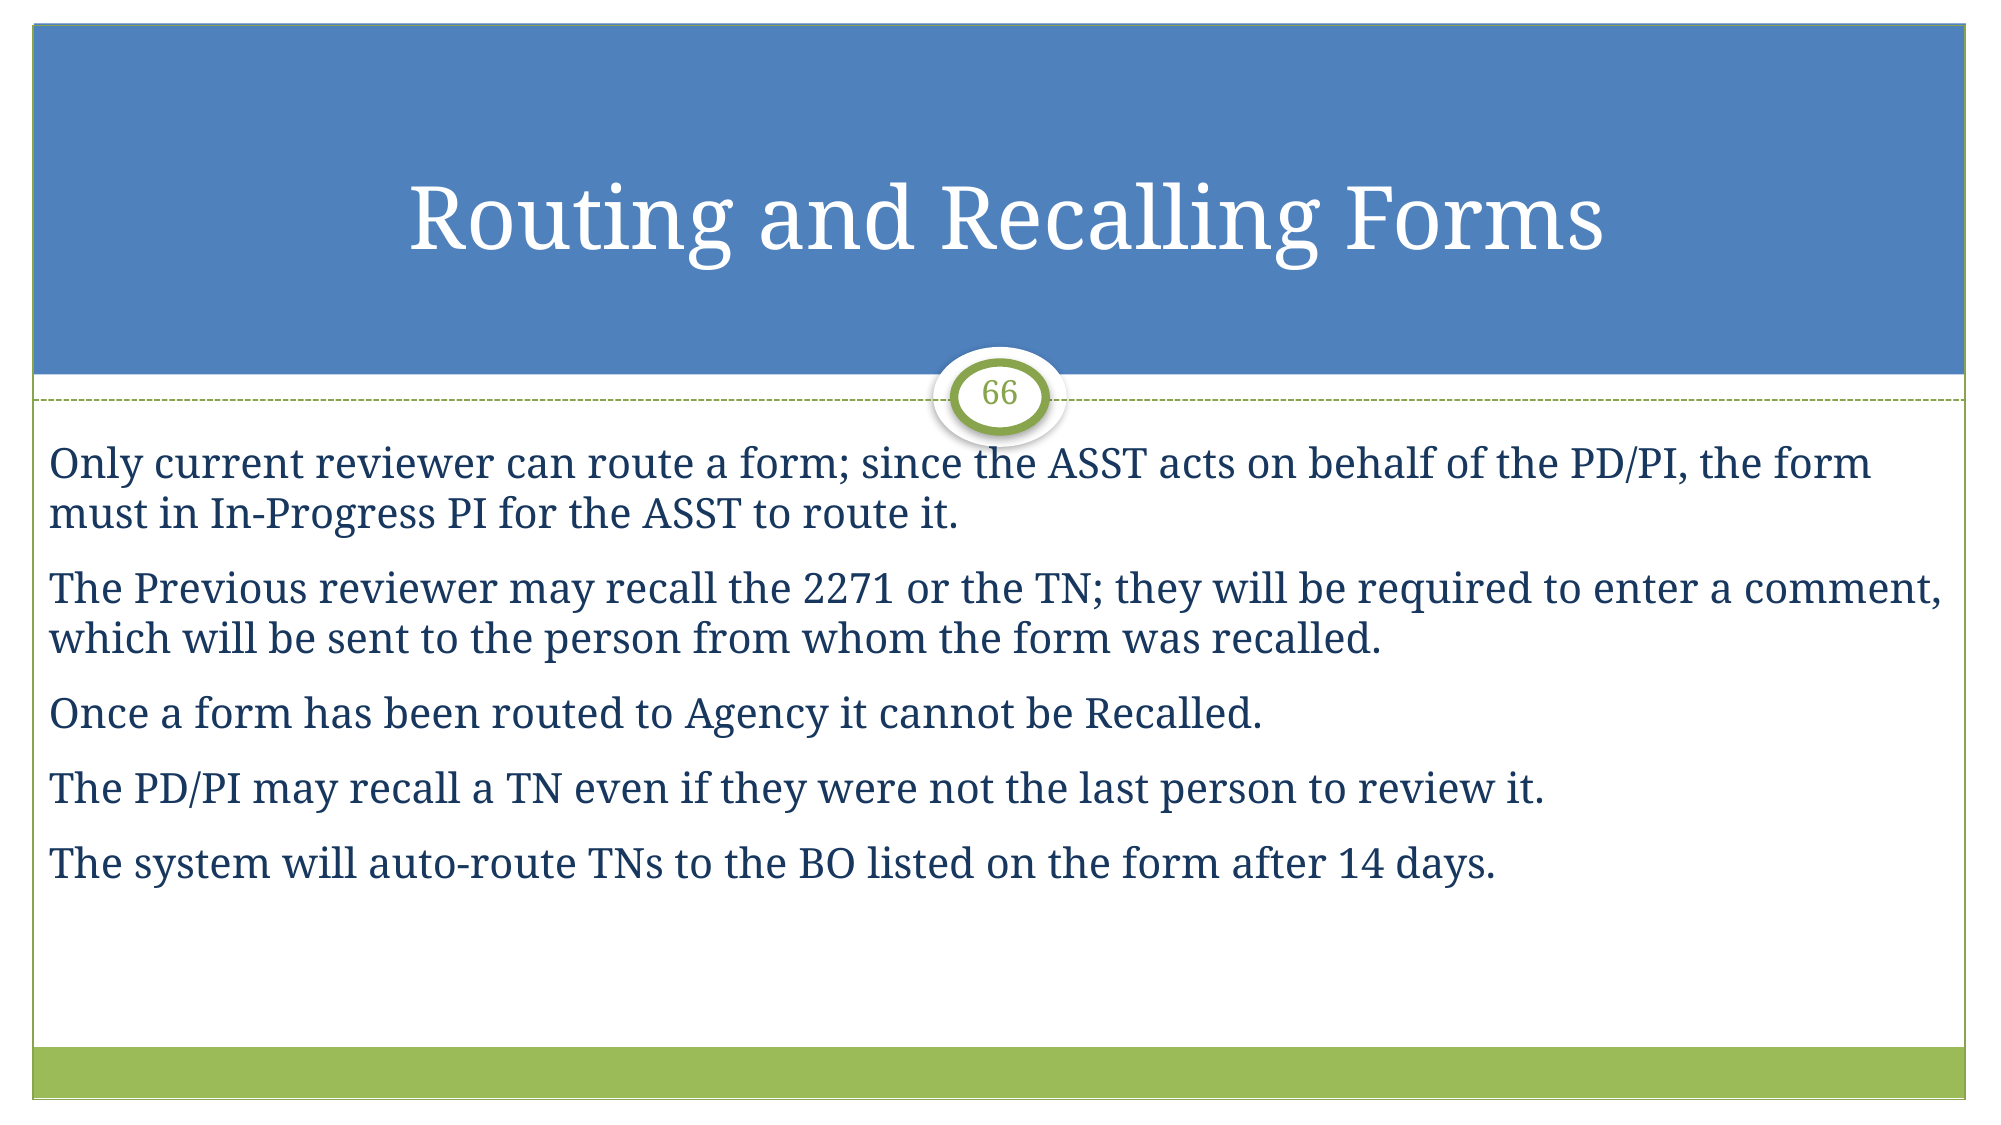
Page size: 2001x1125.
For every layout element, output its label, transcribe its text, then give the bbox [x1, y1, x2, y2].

title Routing and Recalling Forms [157, 24, 1858, 275]
list Only current reviewer can route a form; since the ASST acts on behalf of the PD/PI, the form must in In-Progress PI for the ASST to route it. The Previous reviewer may recall the 2271 or the TN; they will be required to enter a comment, which will be sent to the person from whom the form was recalled. Once a form has been routed to Agency it cannot be Recalled. The PD/PI may recall a TN even if they were not the last person to review it. The system will auto-route TNs to the BO listed on the form after 14 days. [33, 428, 1963, 1038]
slide_number 66 [950, 357, 1050, 430]
